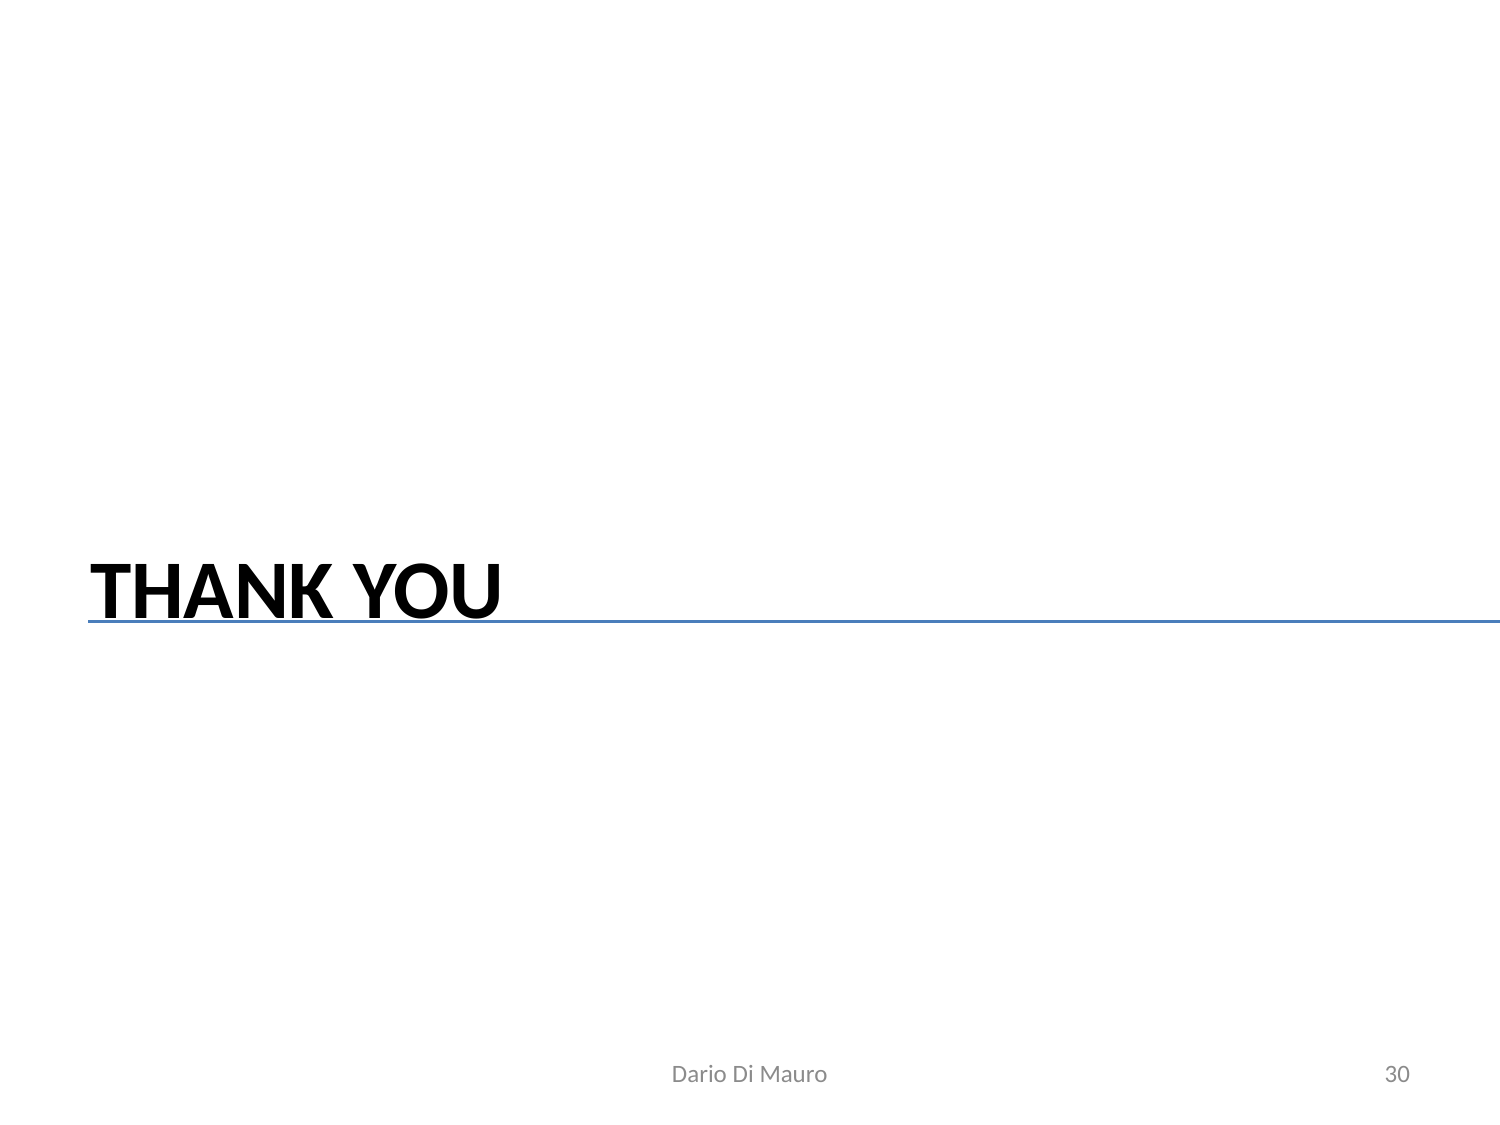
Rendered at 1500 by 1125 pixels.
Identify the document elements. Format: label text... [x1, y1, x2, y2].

title Thank you [75, 528, 1350, 752]
slide_number 30 [1074, 1042, 1425, 1103]
footer Dario Di Mauro [512, 1042, 988, 1103]
